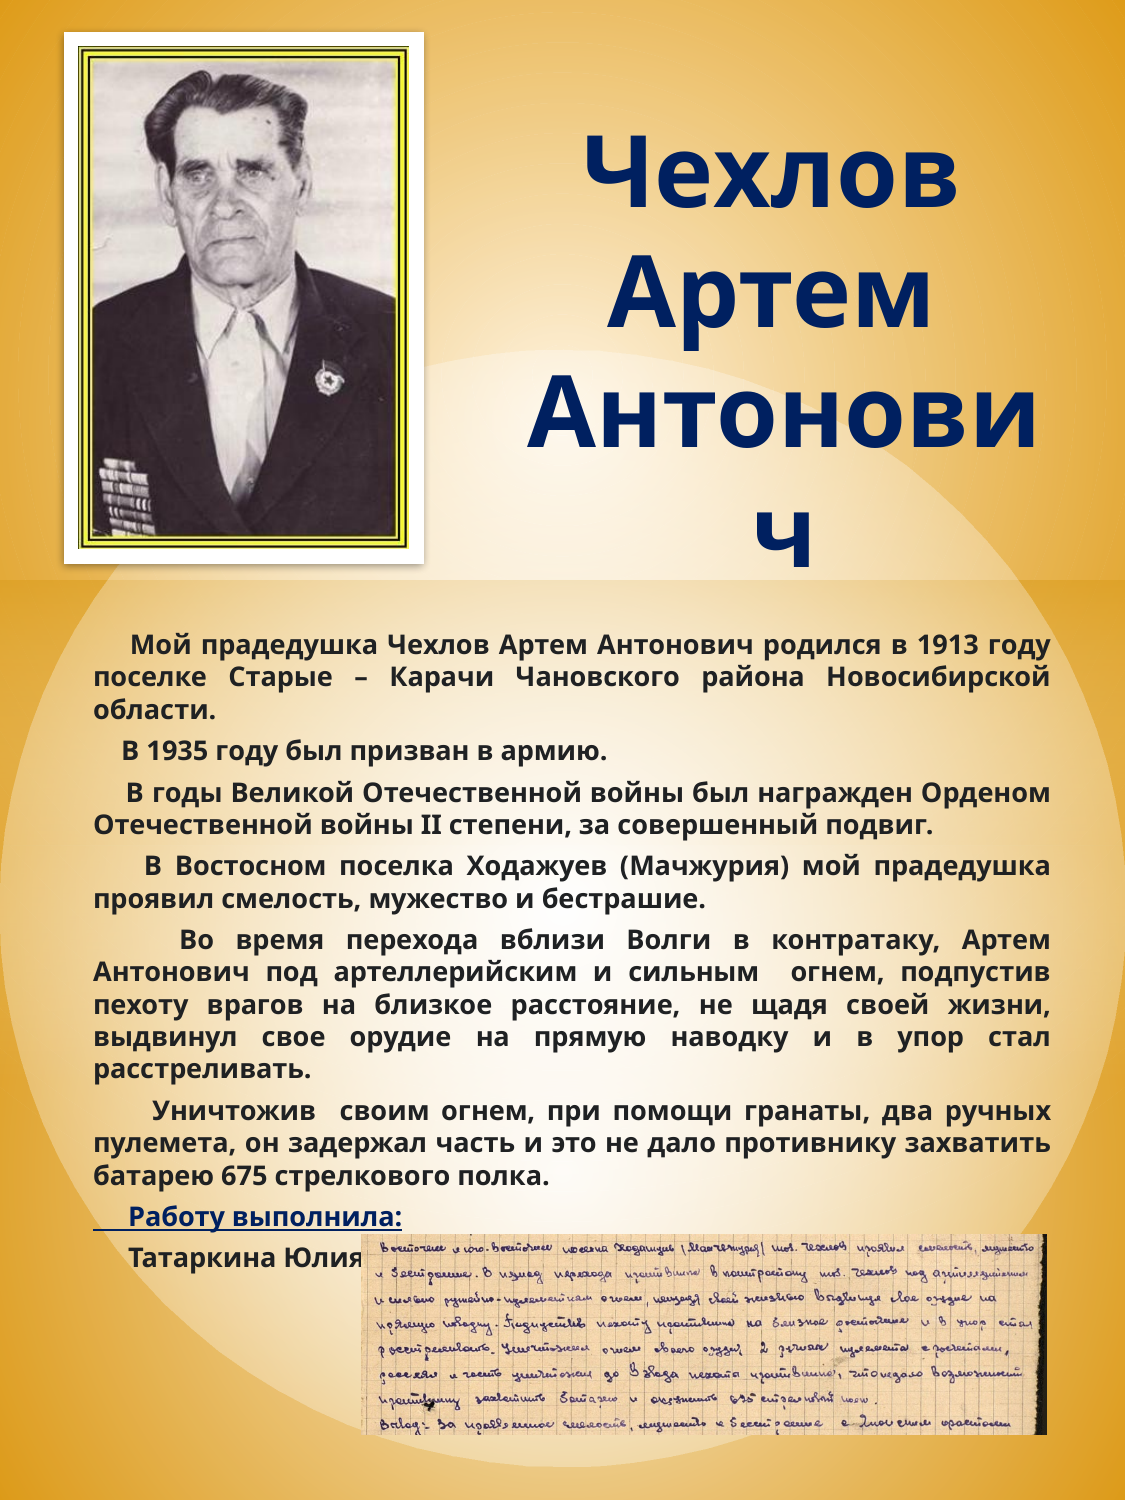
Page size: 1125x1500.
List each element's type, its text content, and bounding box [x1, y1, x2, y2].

picture [77, 46, 410, 550]
subtitle Мой прадедушка Чехлов Артем Антонович родился в 1913 году поселке Старые – Карачи Чановского района Новосибирской области. В 1935 году был призван в армию. В годы Великой Отечественной войны был награжден Орденом Отечественной войны II степени, за совершенный подвиг. В Востосном поселка Ходажуев (Мачжурия) мой прадедушка проявил смелость, мужество и бестрашие. Во время перехода вблизи Волги в контратаку, Артем Антонович под артеллерийским и сильным огнем, подпустив пехоту врагов на близкое расстояние, не щадя своей жизни, выдвинул свое орудие на прямую наводку и в упор стал расстреливать. Уничтожив своим огнем, при помощи гранаты, два ручных пулемета, он задержал часть и это не дало противнику захватить батарею 675 стрелкового полка. Работу выполнила: Татаркина Юлия 6 кл. [78, 620, 1066, 1294]
text_box Чехлов Артем Антонович [503, 100, 1066, 595]
picture [361, 1233, 1047, 1436]
